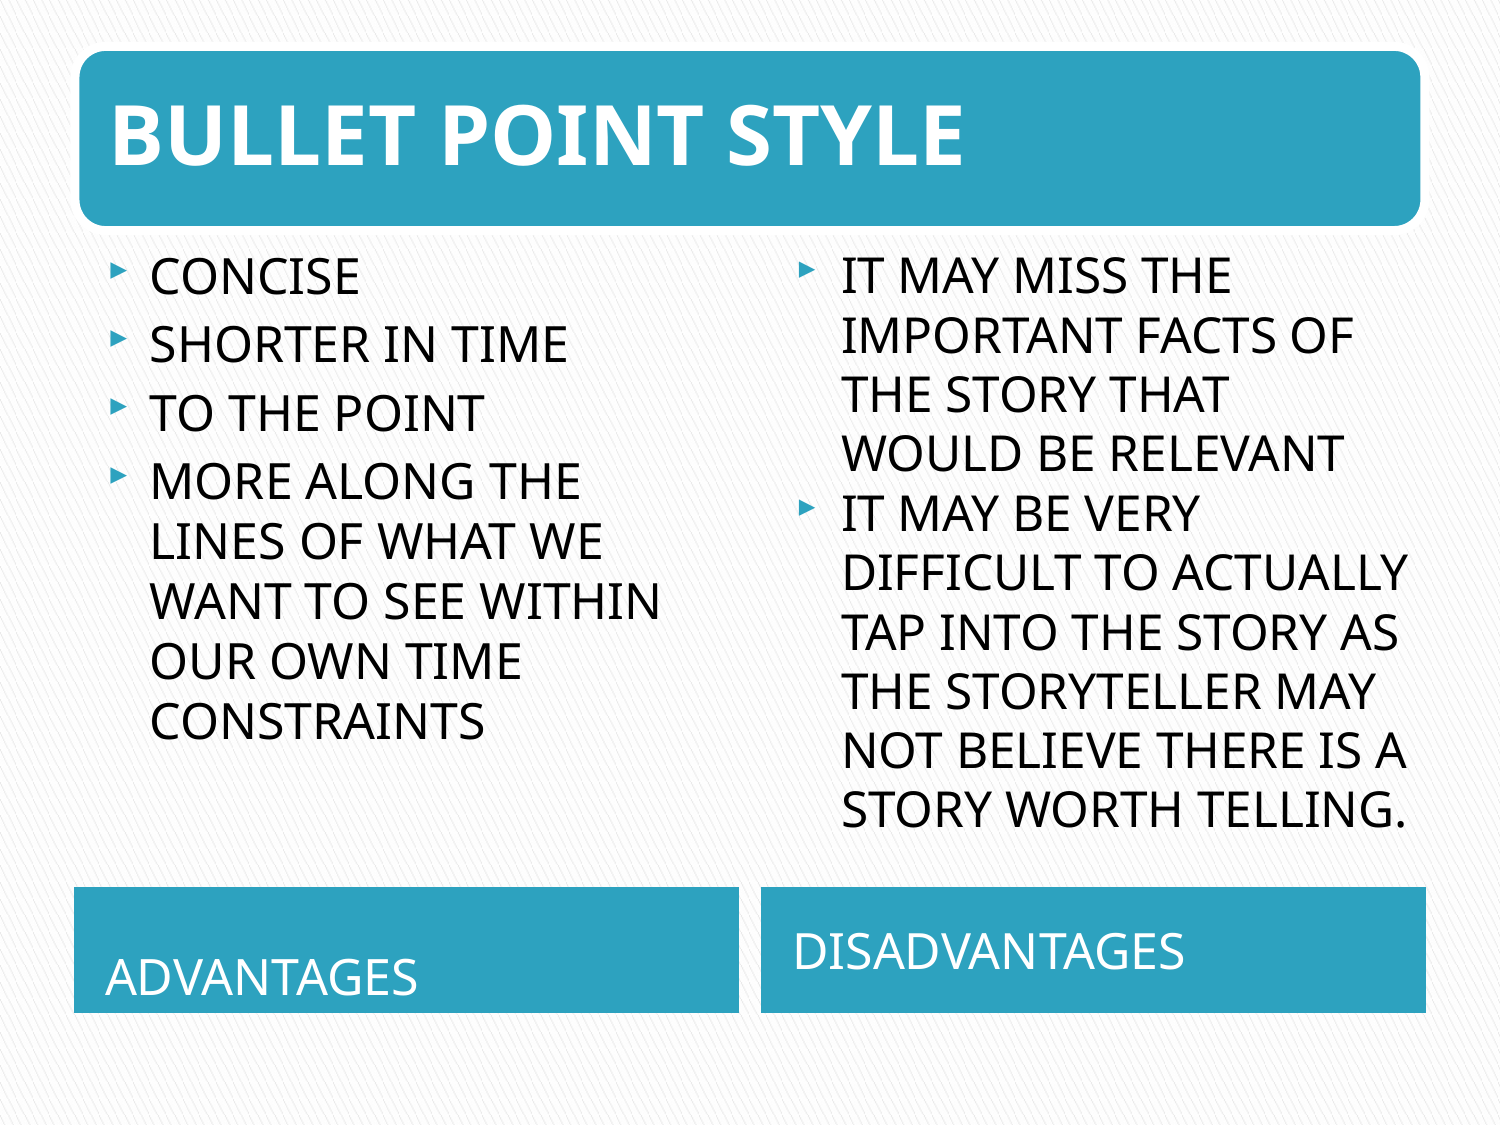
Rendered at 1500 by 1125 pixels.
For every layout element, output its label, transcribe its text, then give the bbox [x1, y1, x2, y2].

list IT MAY MISS THE IMPORTANT FACTS OF THE STORY THAT WOULD BE RELEVANT IT MAY BE VERY DIFFICULT TO ACTUALLY TAP INTO THE STORY AS THE STORYTELLER MAY NOT BELIEVE THERE IS A STORY WORTH TELLING. [761, 244, 1425, 884]
list CONCISE SHORTER IN TIME TO THE POINT MORE ALONG THE LINES OF WHAT WE WANT TO SEE WITHIN OUR OWN TIME CONSTRAINTS [75, 244, 738, 884]
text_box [74, 44, 1426, 233]
list ADVANTAGES [74, 887, 739, 1013]
list DISADVANTAGES [761, 887, 1426, 1013]
